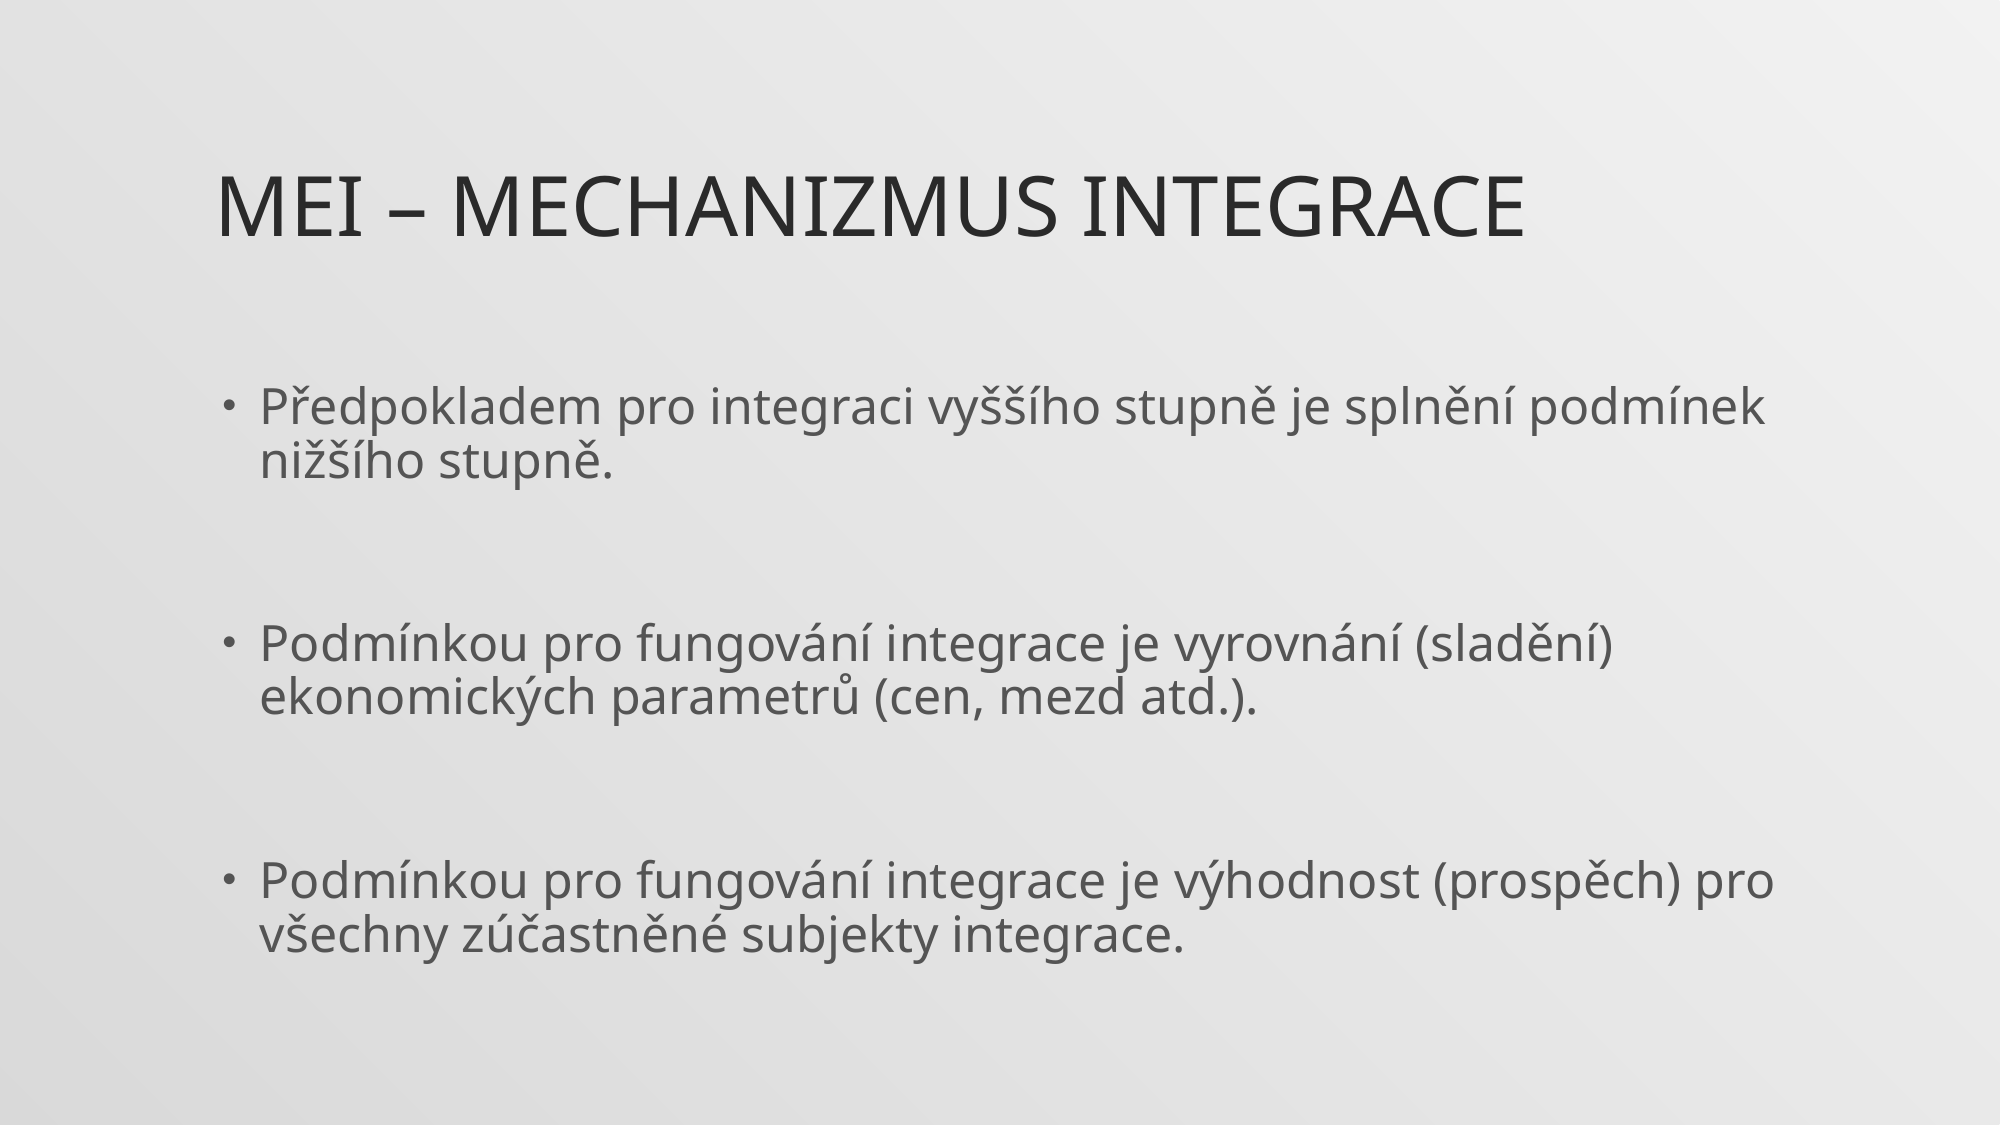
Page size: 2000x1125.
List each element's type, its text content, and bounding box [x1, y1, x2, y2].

title MEI – mechANIzMUS integrace [199, 45, 1800, 263]
list Předpokladem pro integraci vyššího stupně je splnění podmínek nižšího stupně. Podmínkou pro fungování integrace je vyrovnání (sladění) ekonomických parametrů (cen, mezd atd.). Podmínkou pro fungování integrace je výhodnost (prospěch) pro všechny zúčastněné subjekty integrace. [199, 373, 1800, 1013]
